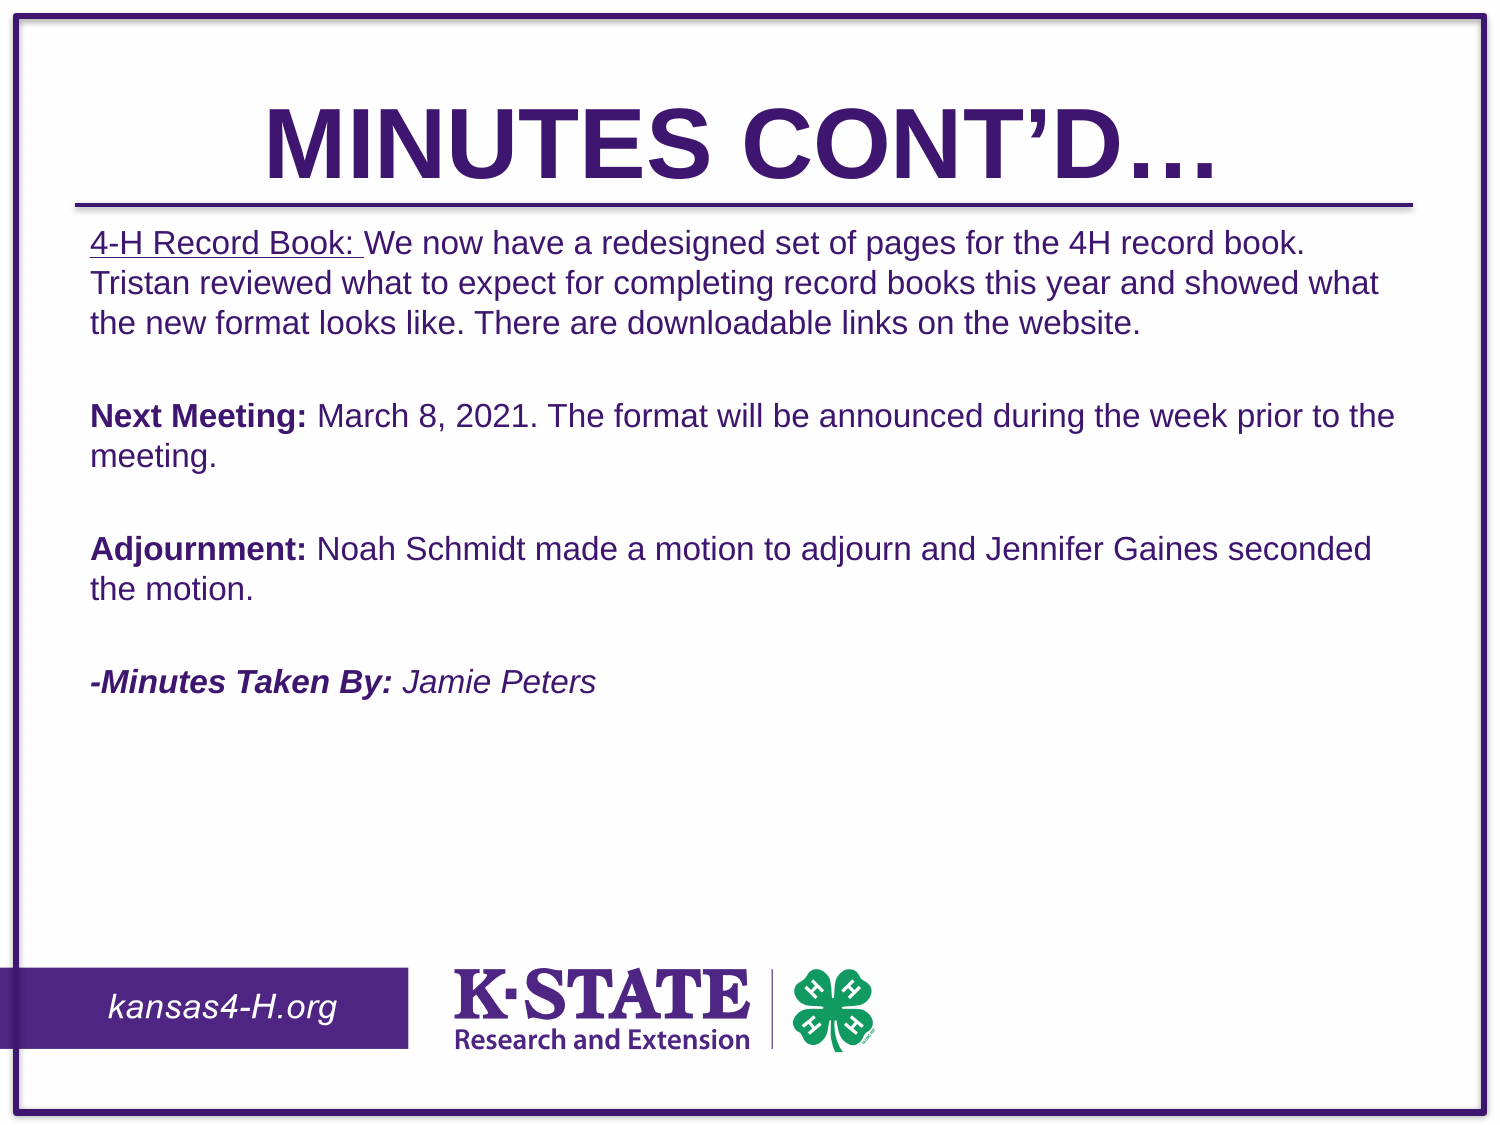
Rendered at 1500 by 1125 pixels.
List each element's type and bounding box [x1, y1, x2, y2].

text_box [15, 15, 1485, 1113]
picture [0, 0, 1500, 1125]
